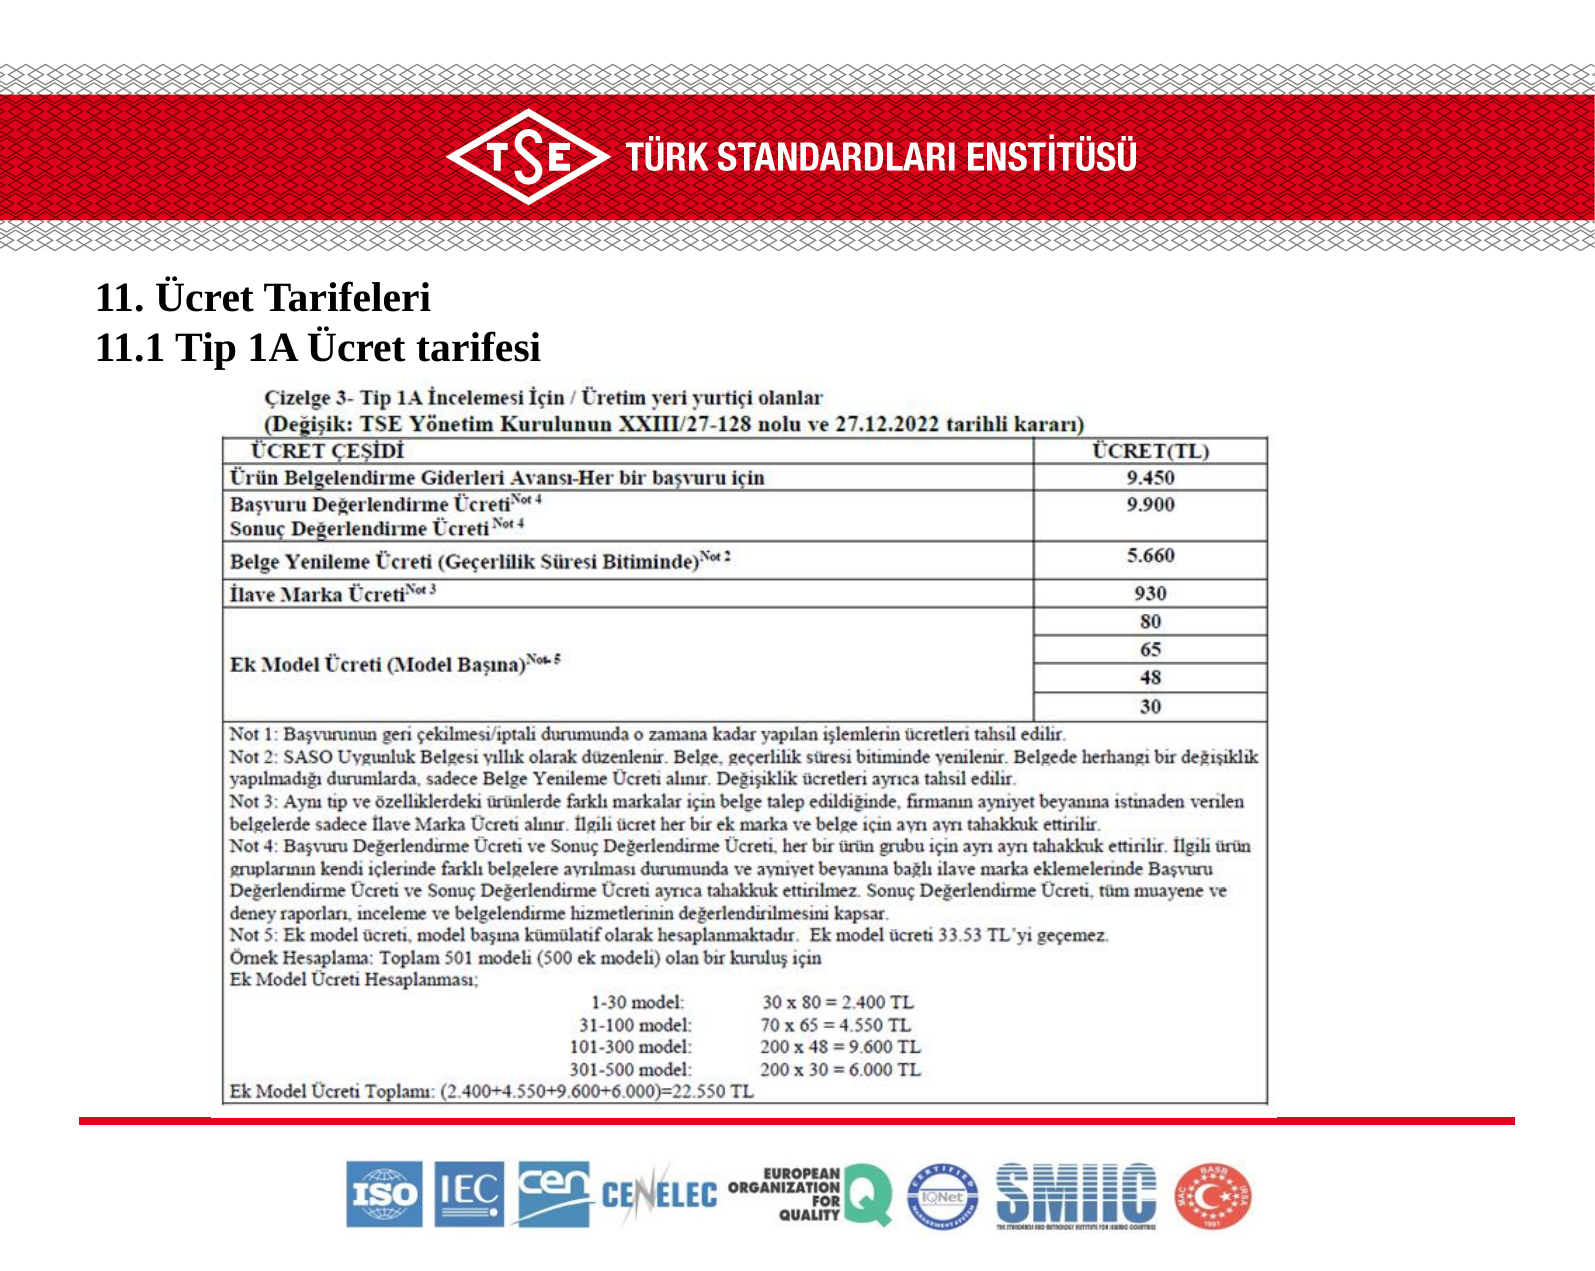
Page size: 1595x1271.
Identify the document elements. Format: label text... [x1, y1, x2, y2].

text_box 11. Ücret Tarifeleri 11.1 Tip 1A Ücret tarifesi [79, 262, 1496, 378]
slide_number 31 [1142, 1177, 1515, 1246]
picture [0, 0, 1595, 1271]
